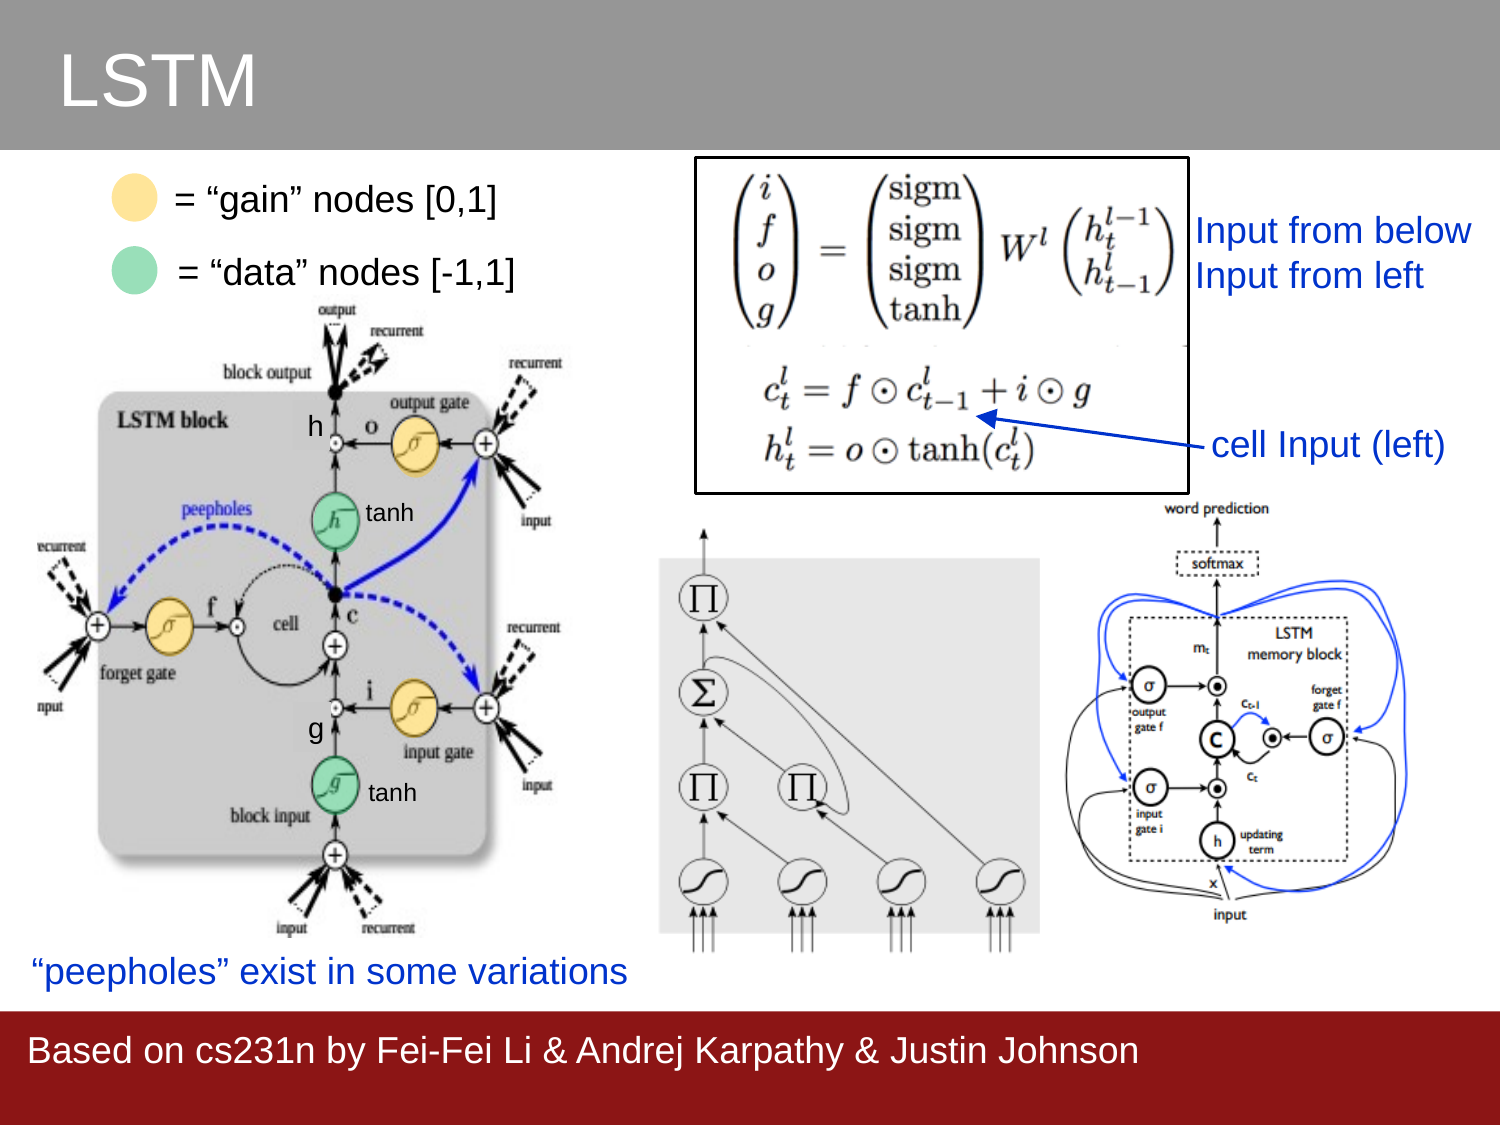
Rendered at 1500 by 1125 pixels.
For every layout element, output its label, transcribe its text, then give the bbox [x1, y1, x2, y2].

picture [706, 156, 1189, 347]
picture [749, 354, 1109, 478]
text_box “peepholes” exist in some variations [16, 939, 644, 1000]
text_box [109, 243, 160, 291]
text_box Input from below Input from left [1197, 198, 1487, 304]
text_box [975, 415, 1205, 448]
picture [36, 294, 574, 939]
picture [653, 493, 1427, 955]
text_box [109, 171, 159, 224]
text_box cell Input (left) [1196, 367, 1462, 473]
text_box = “gain” nodes [0,1] [159, 167, 513, 227]
text_box LSTM [43, 16, 581, 124]
text_box [695, 157, 1189, 494]
text_box = “data” nodes [-1,1] [162, 240, 532, 291]
